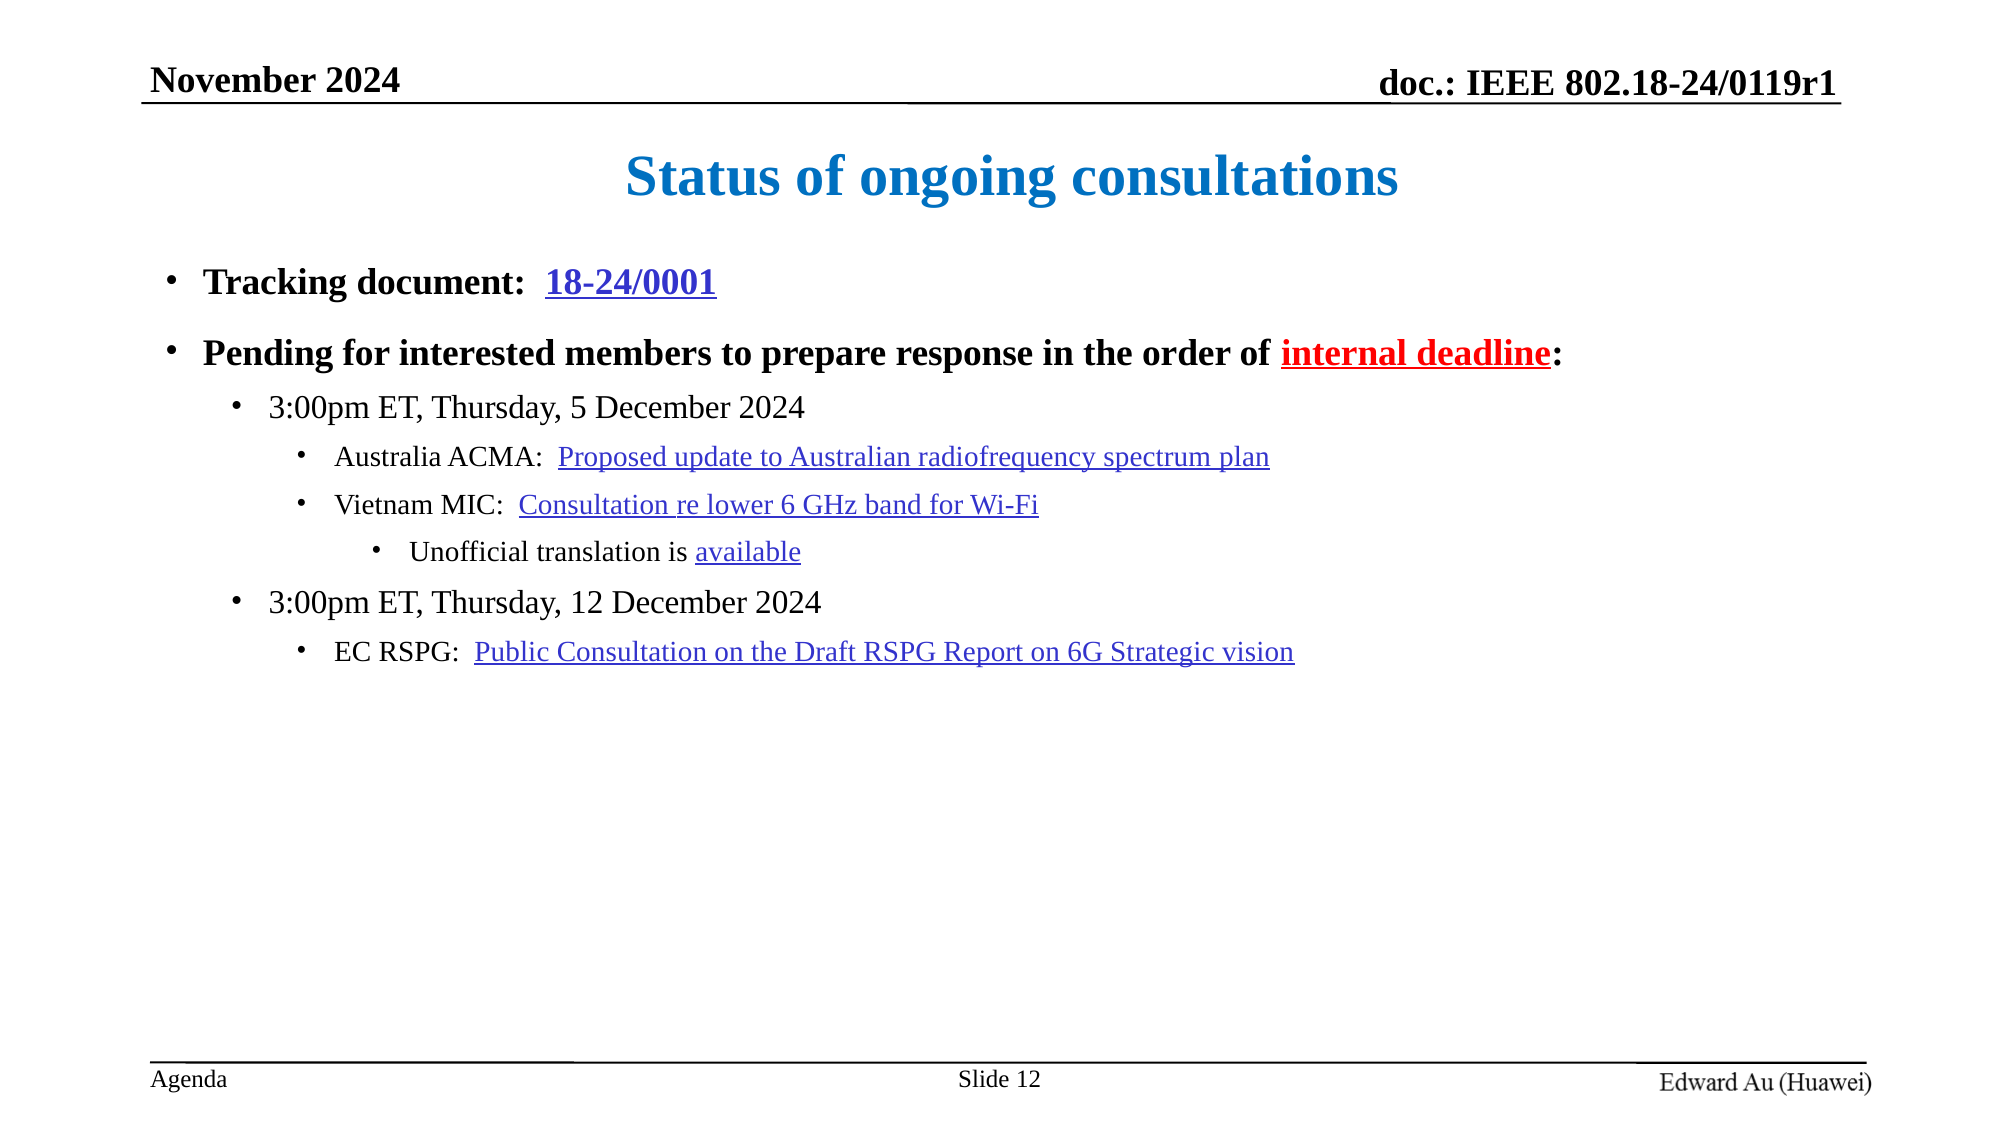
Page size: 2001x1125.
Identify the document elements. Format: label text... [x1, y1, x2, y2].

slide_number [149, 54, 651, 101]
title Status of ongoing consultations [162, 99, 1864, 246]
slide_number Slide 12 [933, 1076, 1067, 1123]
list Tracking document: 18-24/0001 Pending for interested members to prepare response in the order of internal deadline: 3:00pm ET, Thursday, 5 December 2024 Australia ACMA: Proposed update to Australian radiofrequency spectrum plan Vietnam MIC: Consultation re lower 6 GHz band for Wi-Fi Unofficial translation is available 3:00pm ET, Thursday, 12 December 2024 EC RSPG: Public Consultation on the Draft RSPG Report on 6G Strategic vision [149, 249, 1864, 1076]
picture [1174, 1058, 1887, 1113]
